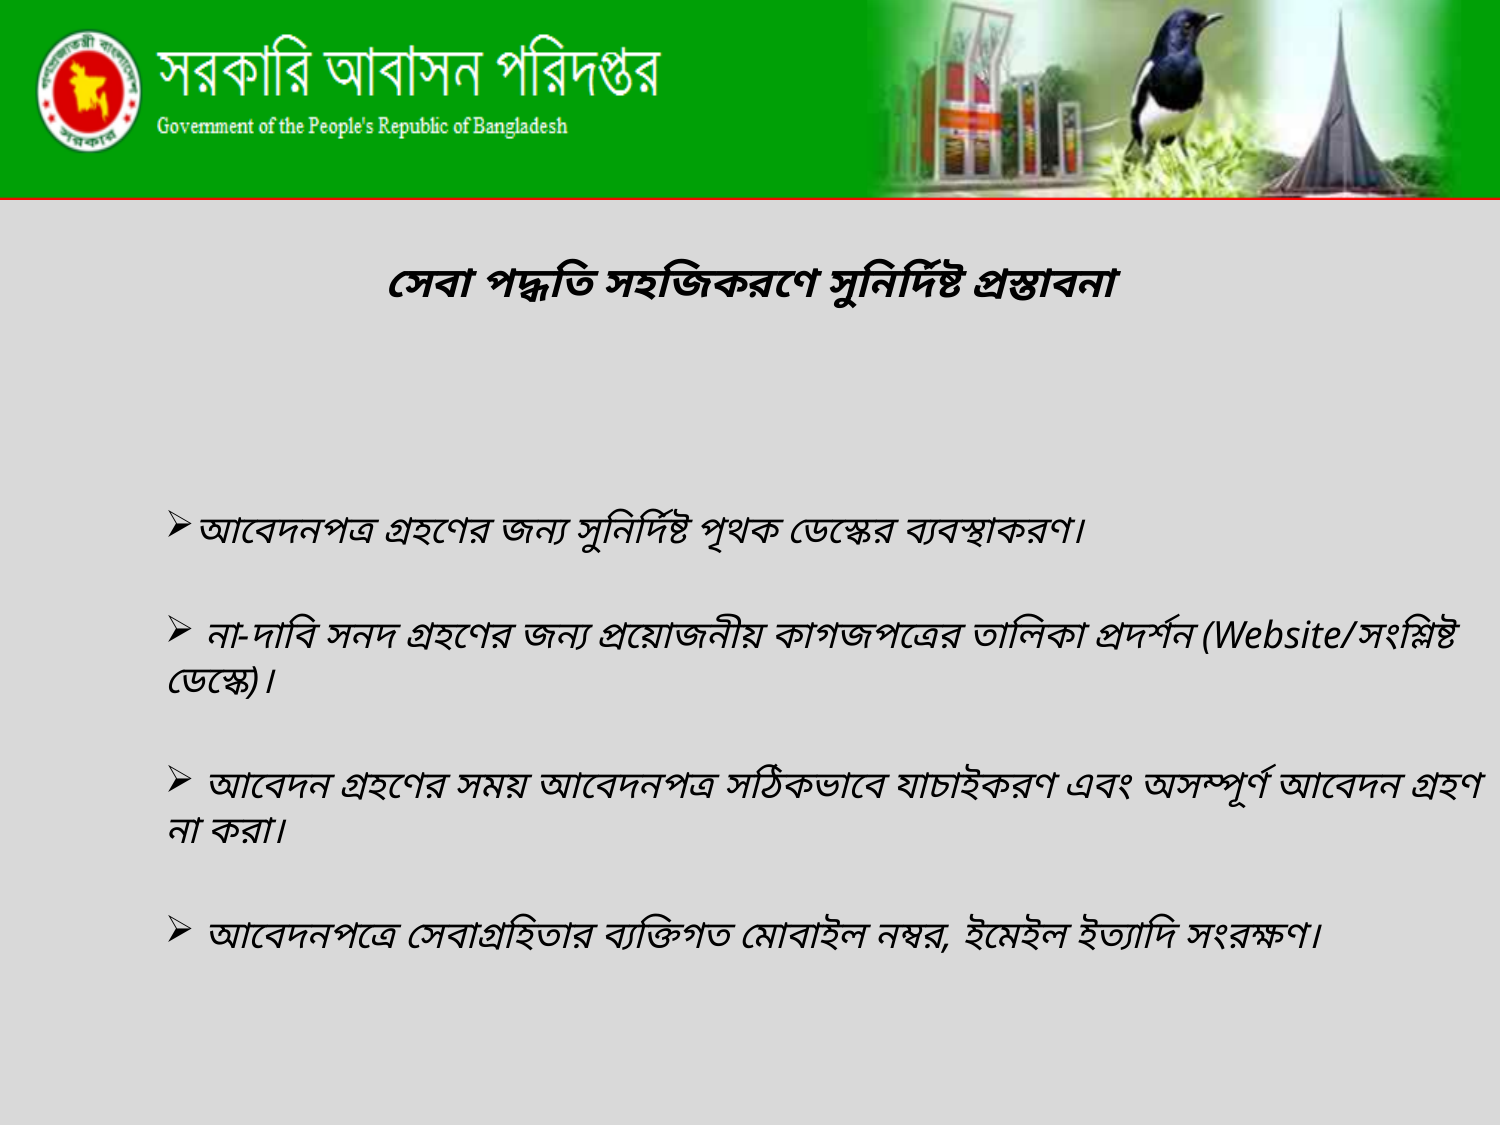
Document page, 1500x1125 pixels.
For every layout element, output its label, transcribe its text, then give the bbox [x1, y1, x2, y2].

title সেবা পদ্ধতি সহজিকরণে সুনির্দিষ্ট প্রস্তাবনা [0, 208, 1500, 362]
subtitle আবেদনপত্র গ্রহণের জন্য সুনির্দিষ্ট পৃথক ডেস্কের ব্যবস্থাকরণ। না-দাবি সনদ গ্রহণের জন্য প্রয়োজনীয় কাগজপত্রের তালিকা প্রদর্শন (Website/সংশ্লিষ্ট ডেস্কে)। আবেদন গ্রহণের সময় আবেদনপত্র সঠিকভাবে যাচাইকরণ এবং অসম্পূর্ণ আবেদন গ্রহণ না করা। আবেদনপত্রে সেবাগ্রহিতার ব্যক্তিগত মোবাইল নম্বর, ইমেইল ইত্যাদি সংরক্ষণ। [0, 362, 1500, 1125]
picture [0, 0, 1500, 201]
